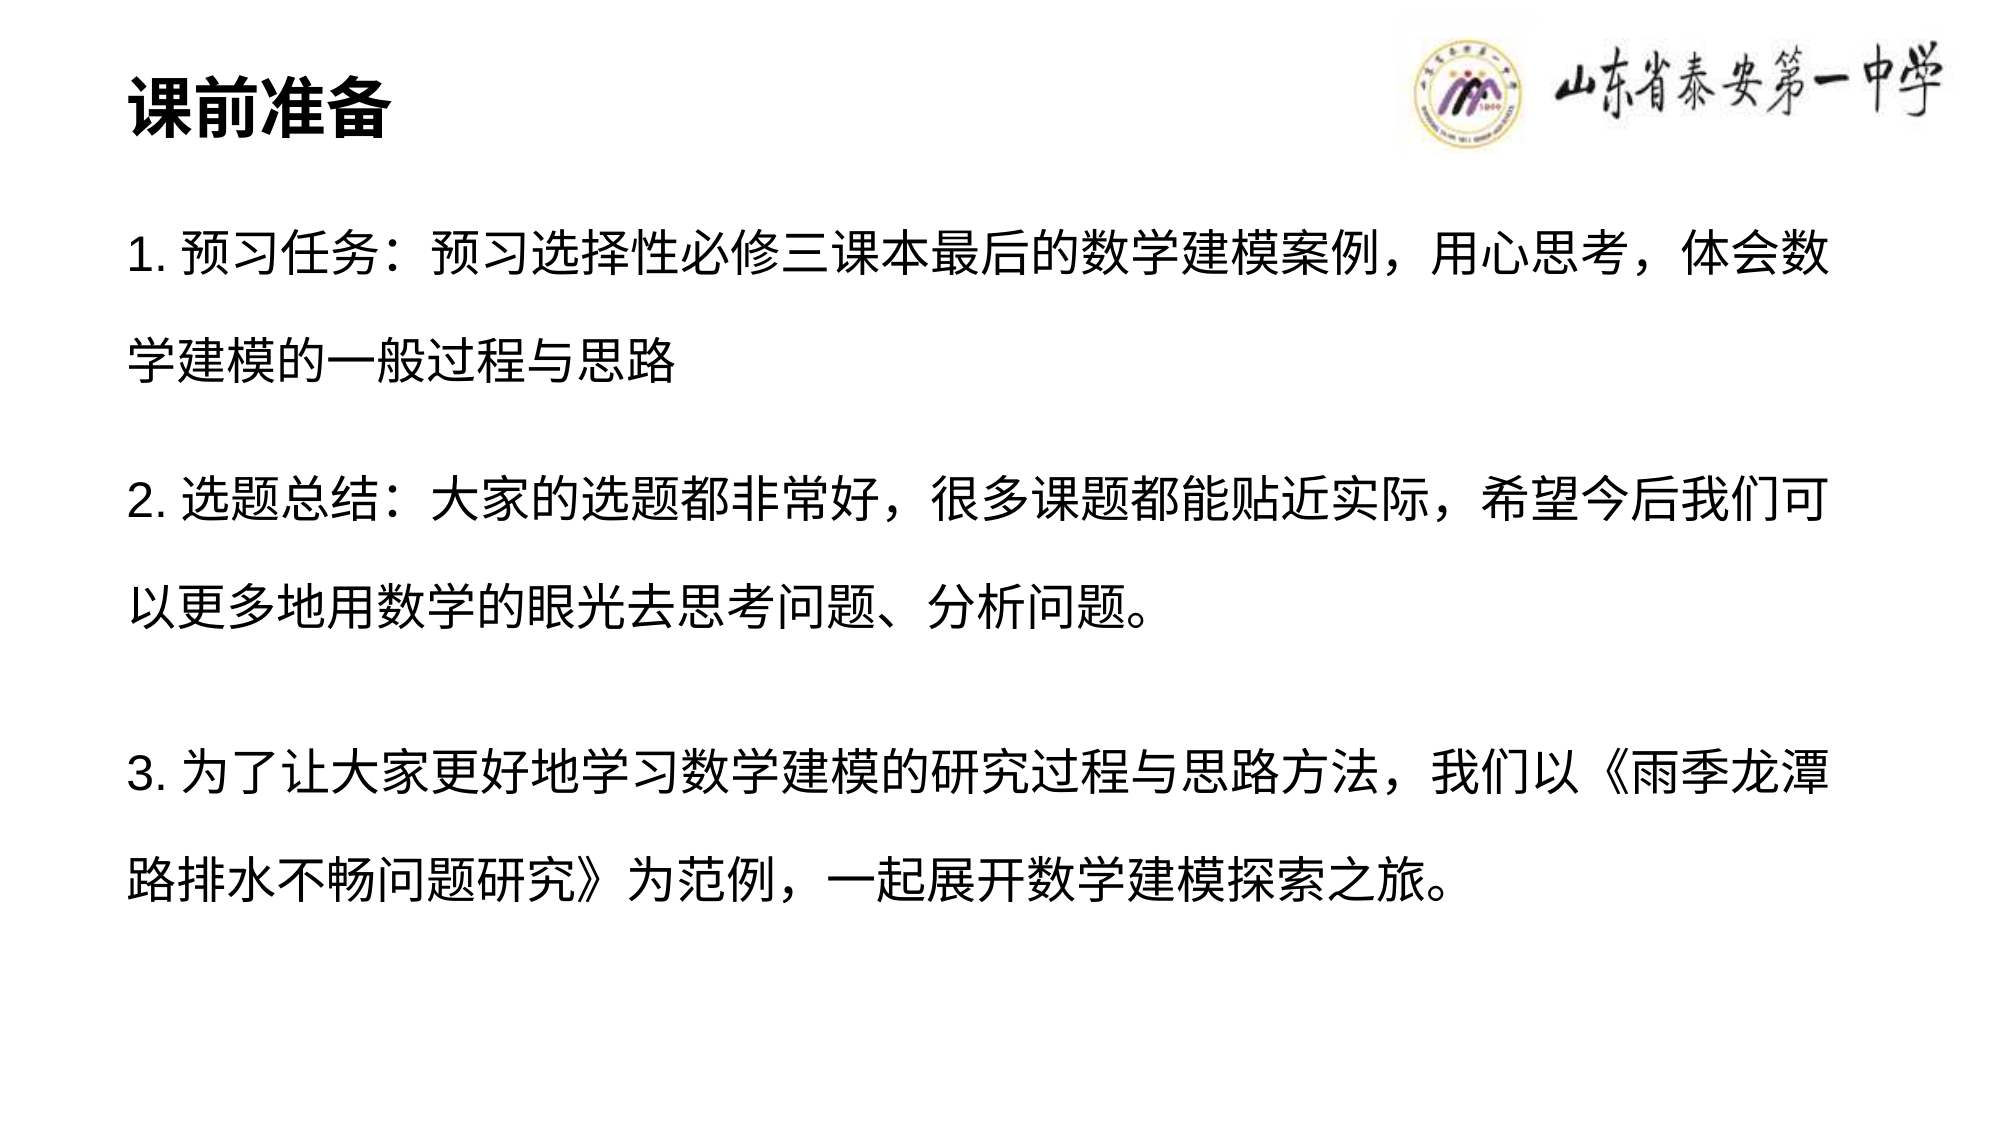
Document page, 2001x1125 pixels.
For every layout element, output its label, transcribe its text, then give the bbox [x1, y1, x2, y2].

picture [1396, 14, 1996, 154]
text_box 课前准备 [111, 57, 409, 153]
text_box 1.预习任务：预习选择性必修三课本最后的数学建模案例，用心思考，体会数学建模的一般过程与思路 [111, 166, 1864, 398]
text_box 3.为了让大家更好地学习数学建模的研究过程与思路方法，我们以《雨季龙潭路排水不畅问题研究》为范例，一起展开数学建模探索之旅。 [111, 685, 1864, 916]
text_box 2.选题总结：大家的选题都非常好，很多课题都能贴近实际，希望今后我们可以更多地用数学的眼光去思考问题、分析问题。 [111, 412, 1864, 643]
